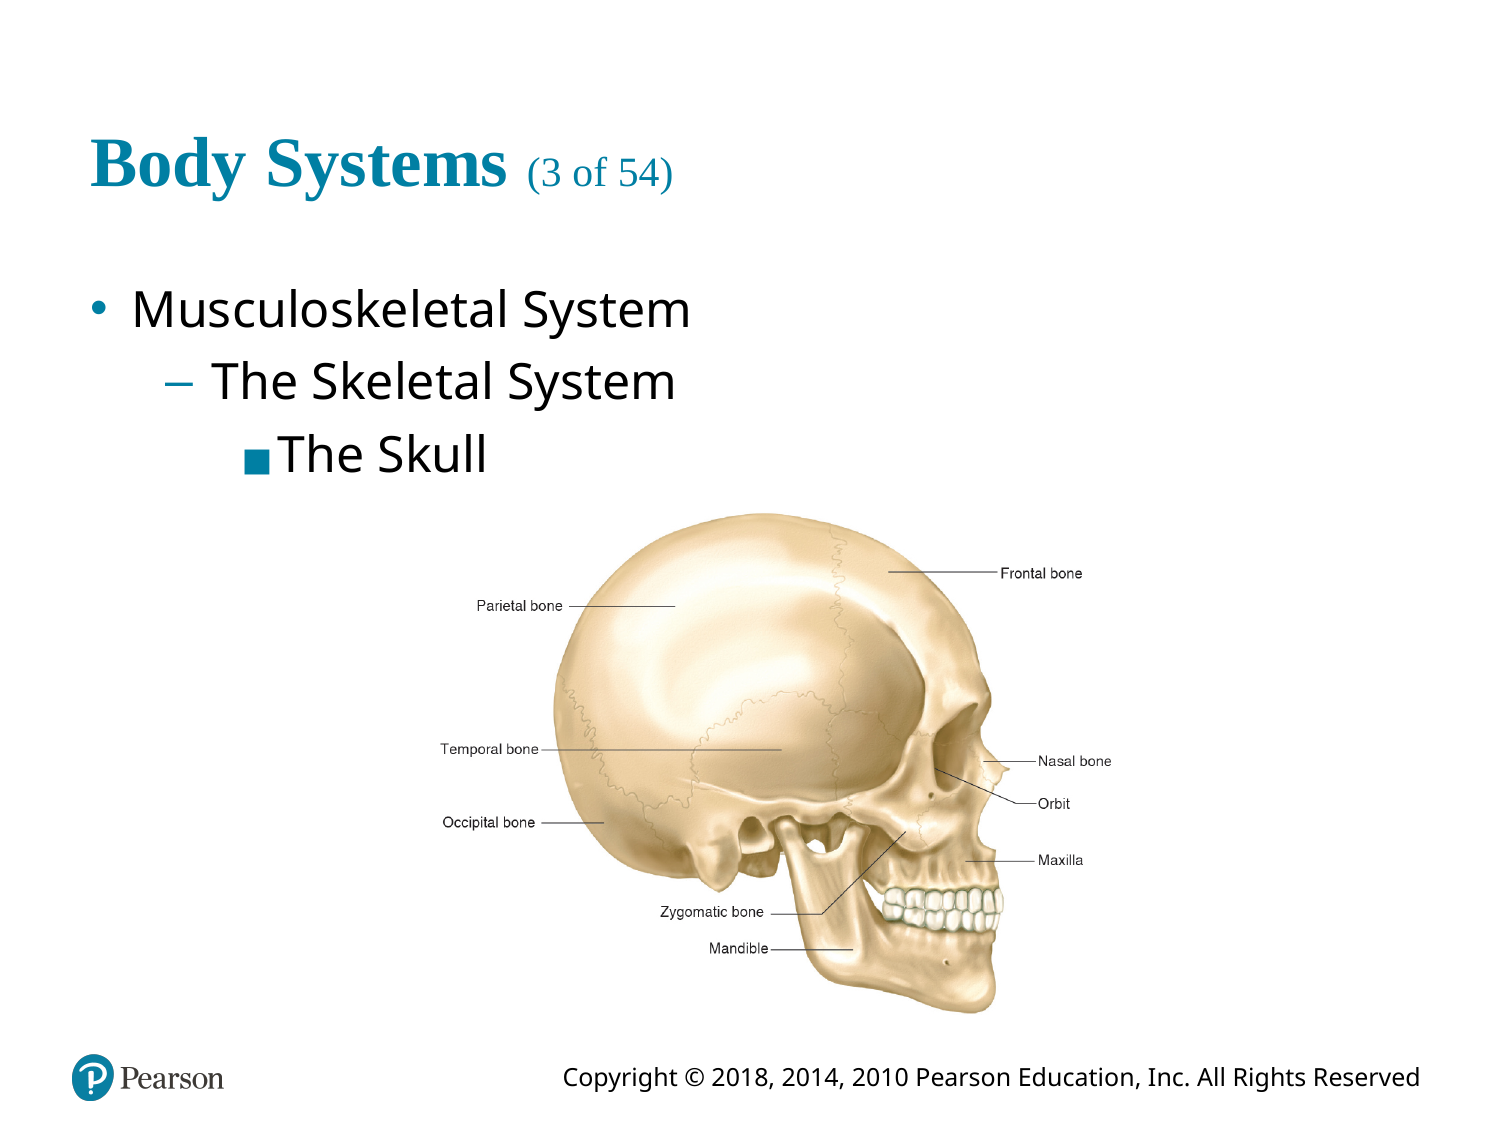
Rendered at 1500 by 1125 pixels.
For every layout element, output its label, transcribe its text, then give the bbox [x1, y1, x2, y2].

picture [440, 511, 1111, 1015]
picture [98, 1054, 224, 1101]
title Body Systems (3 of 54) [75, 35, 1425, 216]
picture [72, 1054, 88, 1070]
picture [80, 1063, 106, 1088]
list Musculoskeletal System The Skeletal System The Skull [75, 262, 1425, 485]
picture [72, 1087, 83, 1101]
